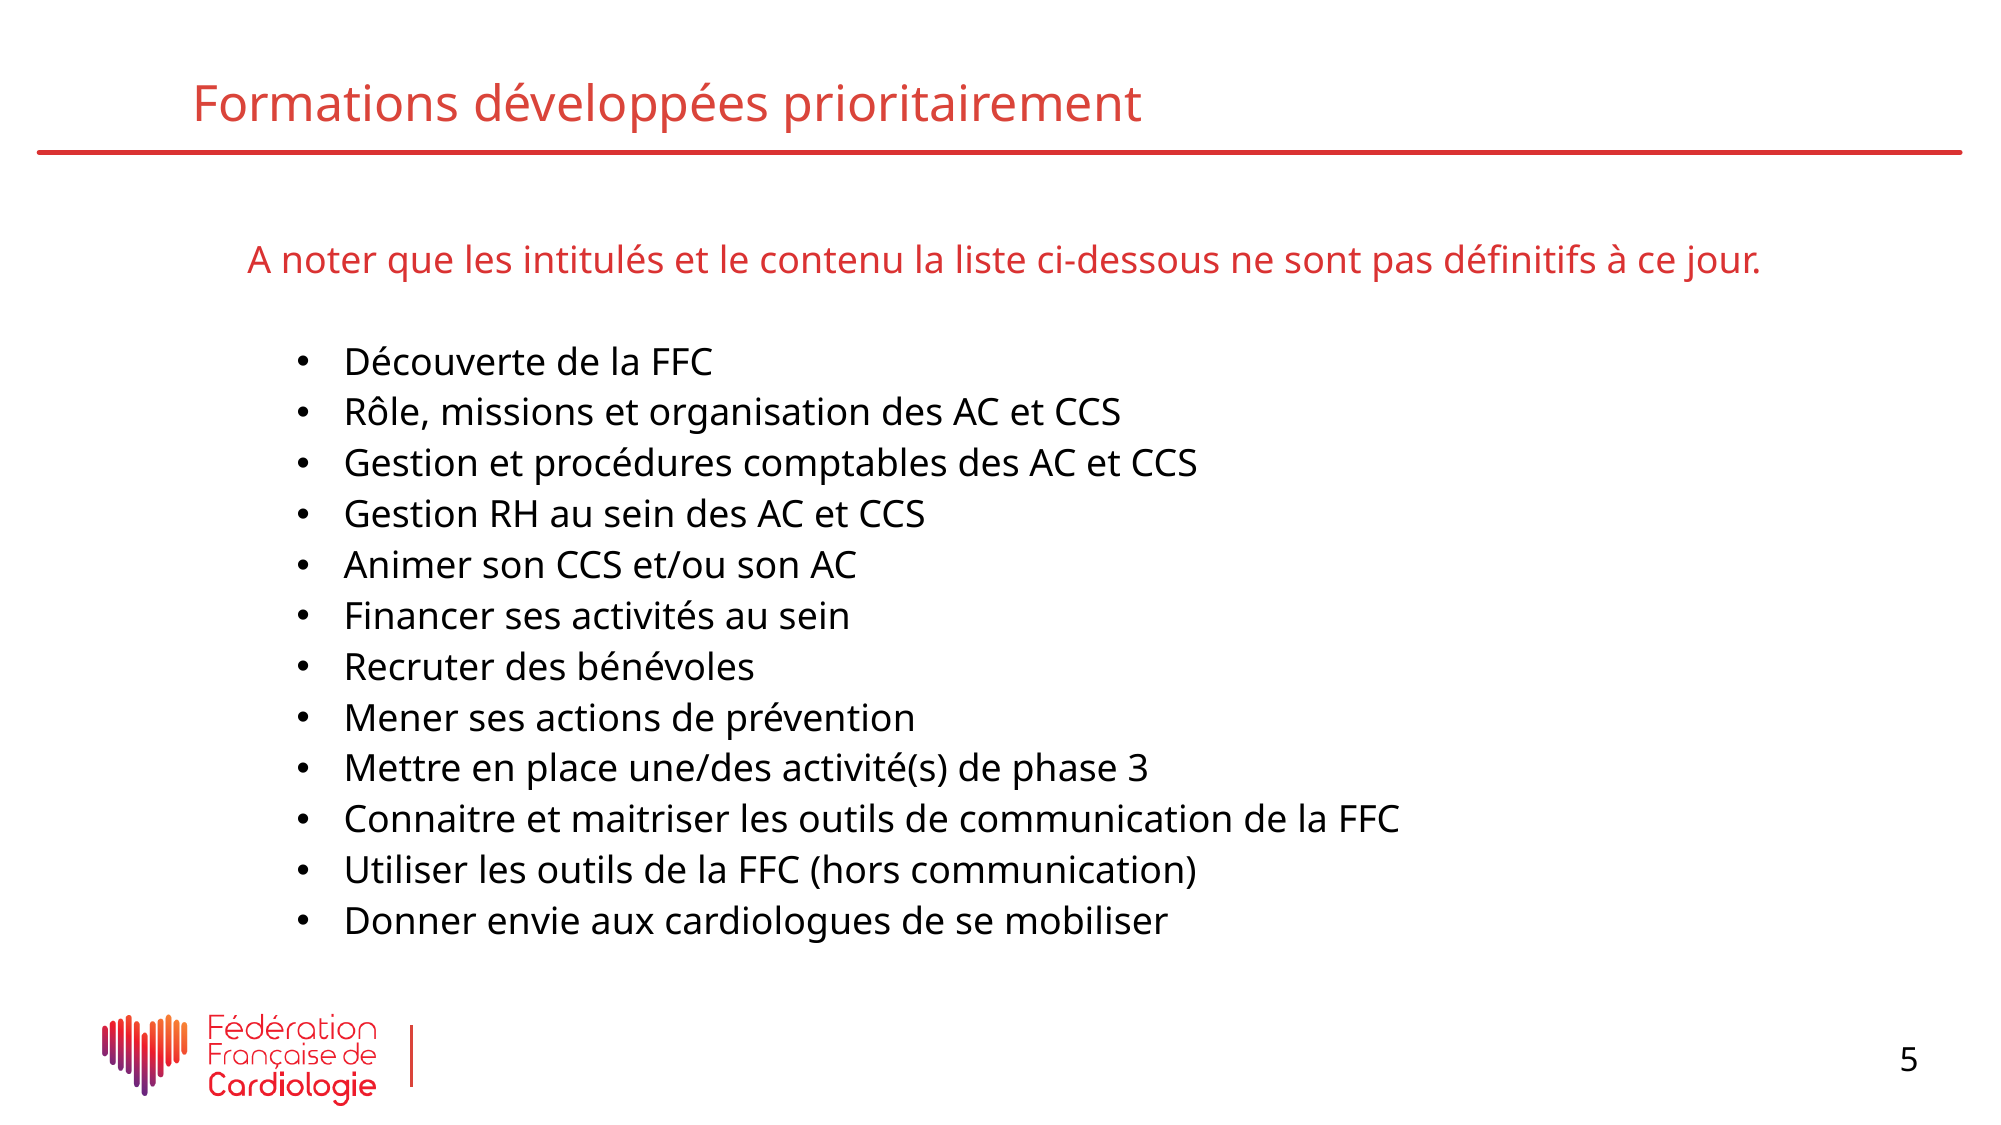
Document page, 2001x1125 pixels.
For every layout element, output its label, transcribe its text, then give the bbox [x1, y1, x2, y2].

picture [88, 992, 390, 1111]
list A noter que les intitulés et le contenu la liste ci-dessous ne sont pas définitifs à ce jour. Découverte de la FFC Rôle, missions et organisation des AC et CCS Gestion et procédures comptables des AC et CCS Gestion RH au sein des AC et CCS Animer son CCS et/ou son AC Financer ses activités au sein Recruter des bénévoles Mener ses actions de prévention Mettre en place une/des activité(s) de phase 3 Connaitre et maitriser les outils de communication de la FFC Utiliser les outils de la FFC (hors communication) Donner envie aux cardiologues de se mobiliser [102, 233, 1894, 963]
list Formations développées prioritairement [177, 70, 1394, 132]
